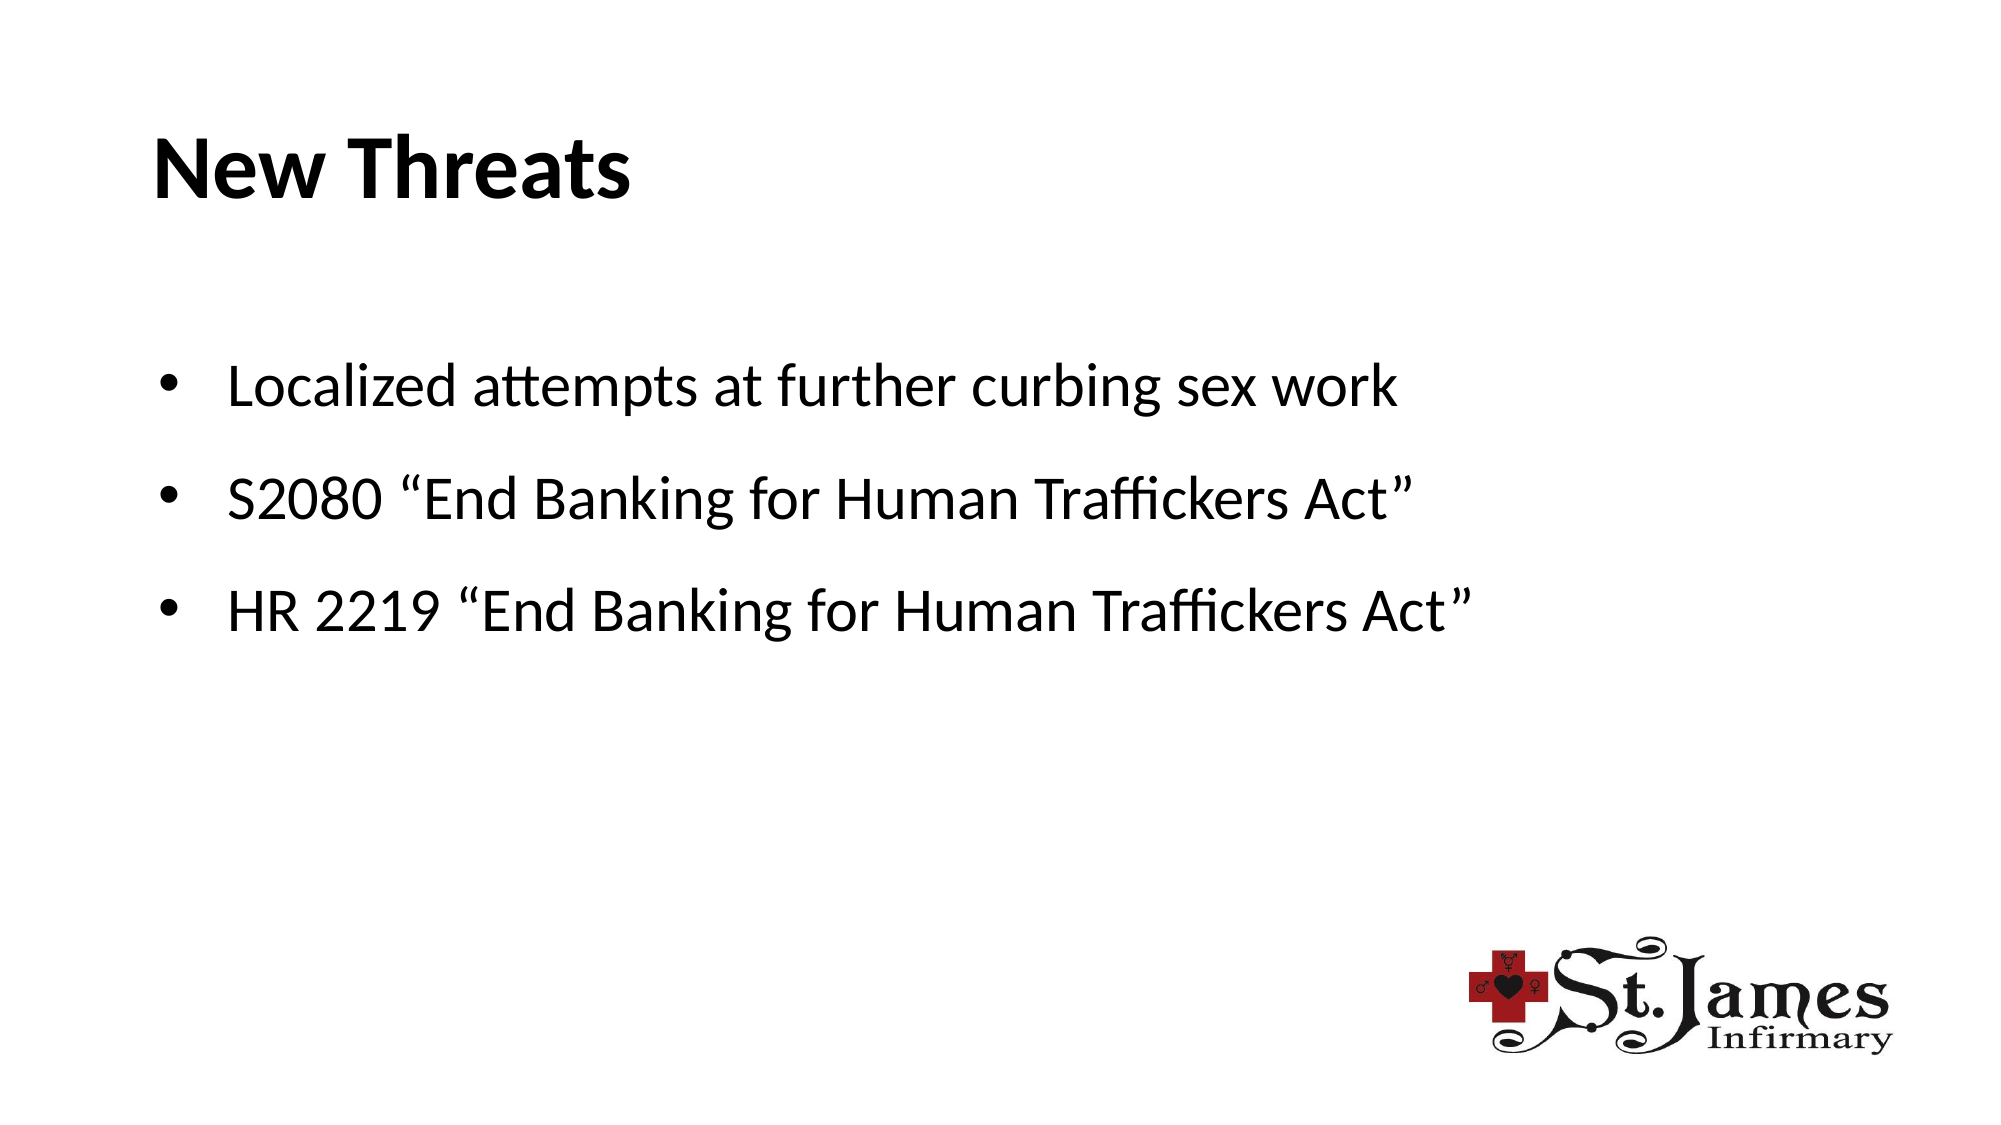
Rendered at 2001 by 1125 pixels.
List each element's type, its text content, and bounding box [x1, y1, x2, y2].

title New Threats [137, 59, 1863, 278]
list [1457, 935, 1901, 1060]
list Localized attempts at further curbing sex work S2080 “End Banking for Human Traffickers Act” HR 2219 “End Banking for Human Traffickers Act” [137, 299, 1863, 1014]
